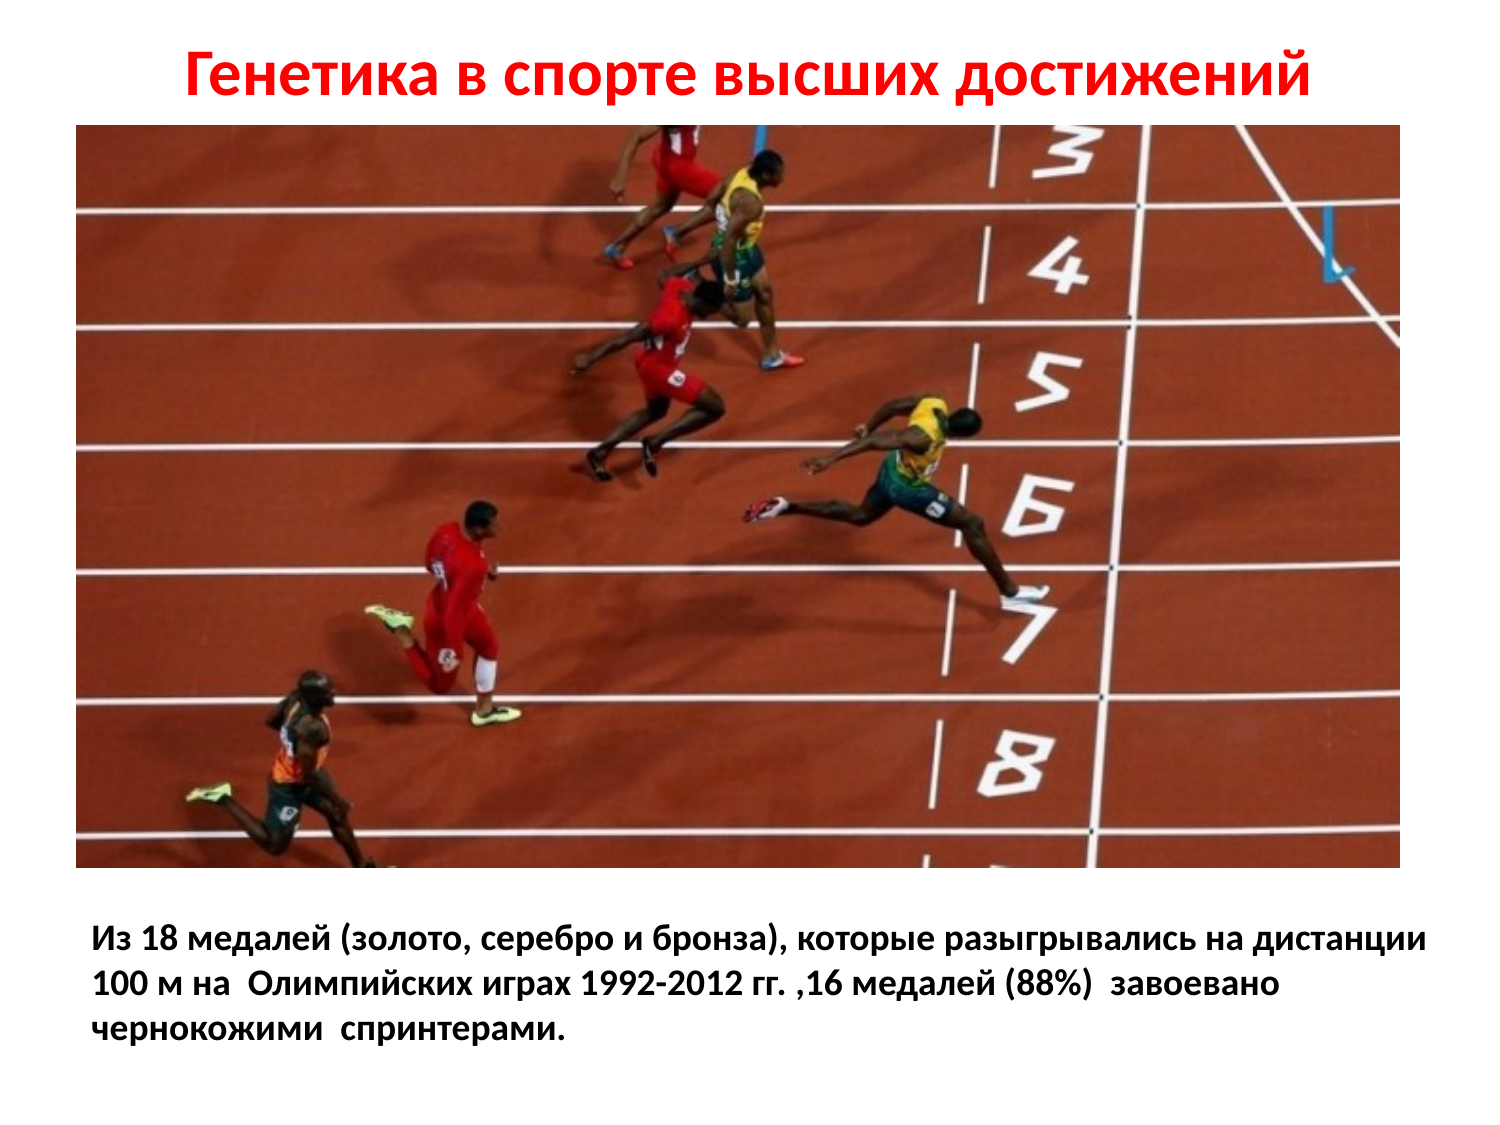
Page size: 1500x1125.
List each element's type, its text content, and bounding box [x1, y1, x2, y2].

text_box Из 18 медалей (золото, серебро и бронза), которые разыгрывались на дистанции 100 м на Олимпийских играх 1992-2012 гг. ,16 медалей (88%) завоевано чернокожими спринтерами. [76, 905, 1447, 1055]
title Генетика в спорте высших достижений [75, 0, 1425, 138]
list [76, 125, 1400, 869]
